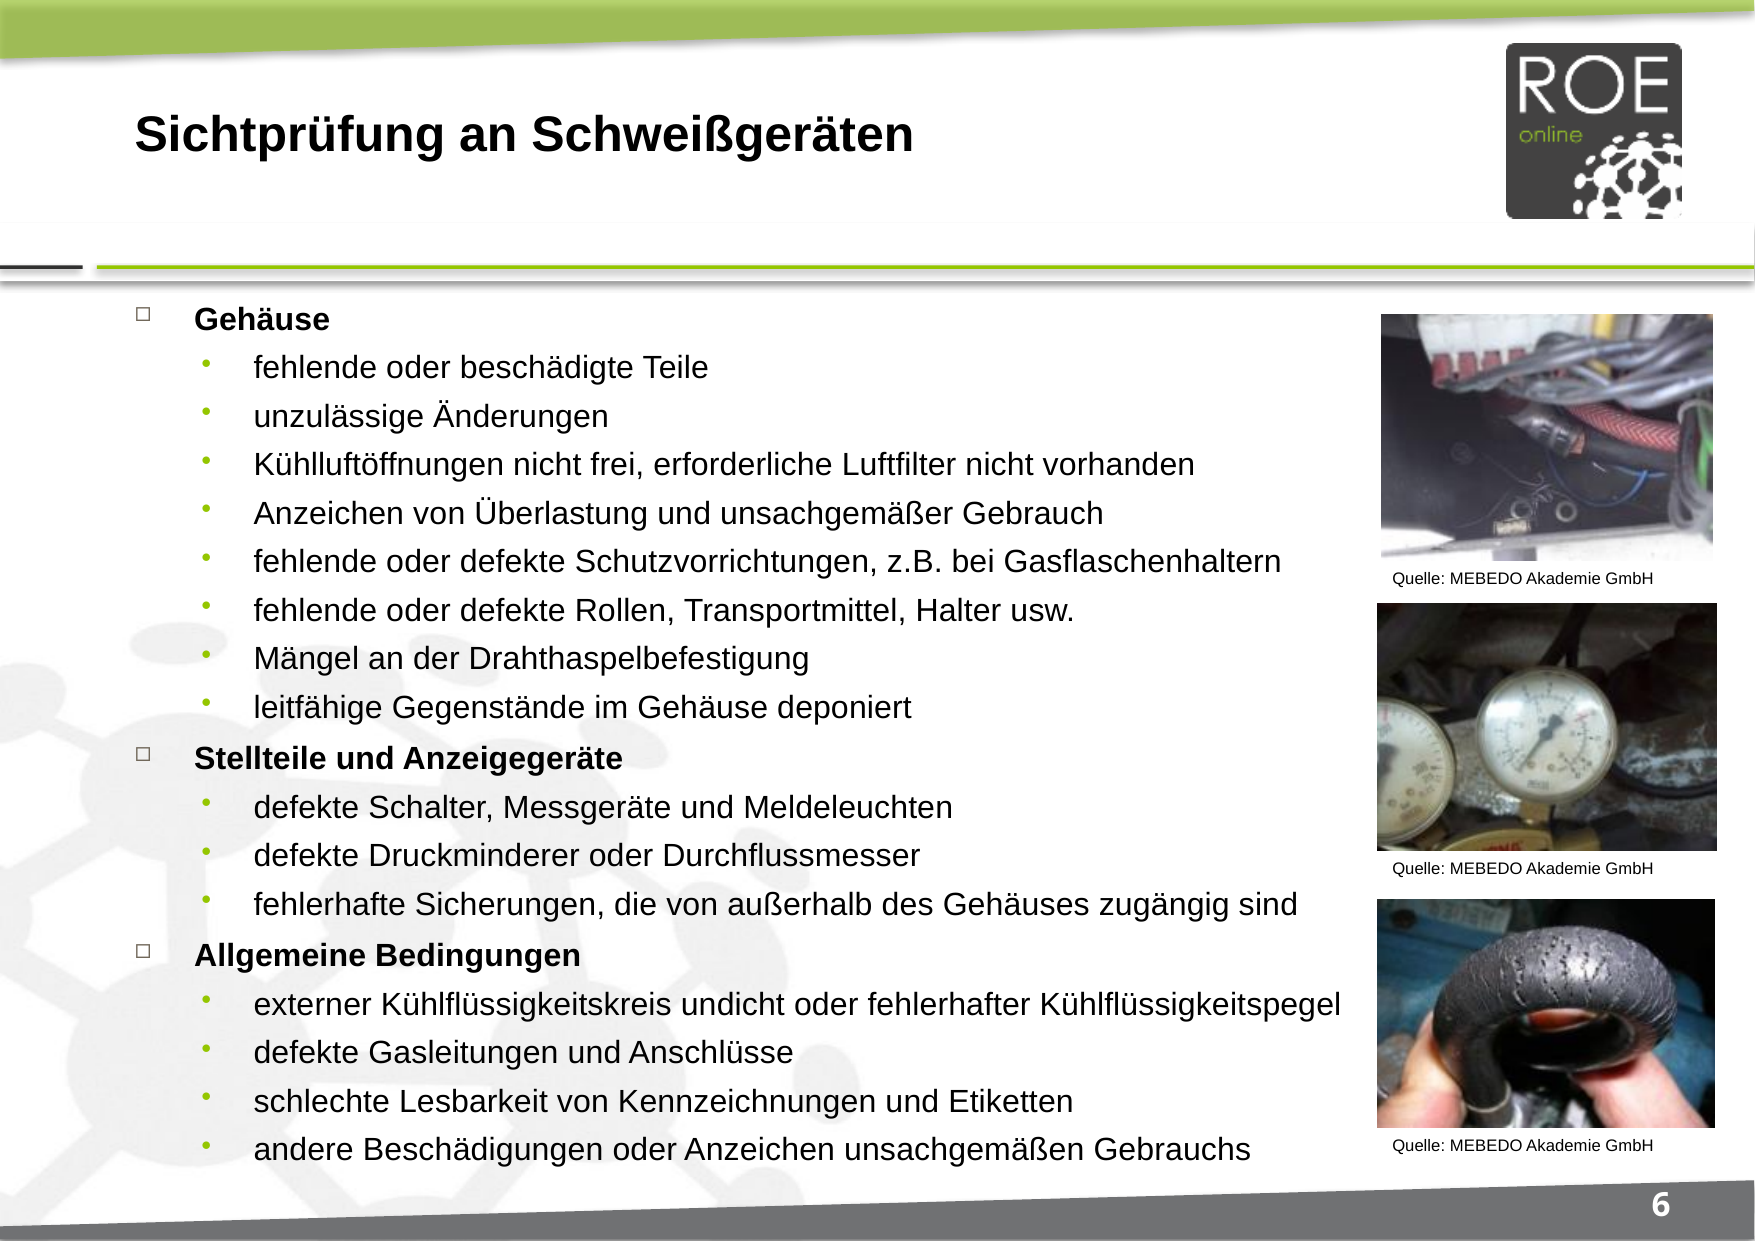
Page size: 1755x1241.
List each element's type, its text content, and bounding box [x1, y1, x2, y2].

text_box Quelle: MEBEDO Akademie GmbH [1377, 1138, 1688, 1163]
list Gehäuse fehlende oder beschädigte Teile unzulässige Änderungen Kühlluftöffnungen nicht frei, erforderliche Luftfilter nicht vorhanden Anzeichen von Überlastung und unsachgemäßer Gebrauch fehlende oder defekte Schutzvorrichtungen, z.B. bei Gasflaschenhaltern fehlende oder defekte Rollen, Transportmittel, Halter usw. Mängel an der Drahthaspelbefestigung leitfähige Gegenstände im Gehäuse deponiert Stellteile und Anzeigegeräte defekte Schalter, Messgeräte und Meldeleuchten defekte Druckminderer oder Durchflussmesser fehlerhafte Sicherungen, die von außerhalb des Gehäuses zugängig sind Allgemeine Bedingungen externer Kühlflüssigkeitskreis undicht oder fehlerhafter Kühlflüssigkeitspegel defekte Gasleitungen und Anschlüsse schlechte Lesbarkeit von Kennzeichnungen und Etiketten andere Beschädigungen oder Anzeichen unsachgemäßen Gebrauchs [117, 289, 1365, 1193]
title Sichtprüfung an Schweißgeräten [117, 41, 1682, 221]
picture [1377, 898, 1716, 1129]
text_box Quelle: MEBEDO Akademie GmbH [1377, 567, 1688, 595]
picture [1377, 603, 1717, 851]
picture [1381, 314, 1713, 561]
text_box Quelle: MEBEDO Akademie GmbH [1377, 860, 1688, 886]
slide_number 6 [1610, 1183, 1713, 1228]
